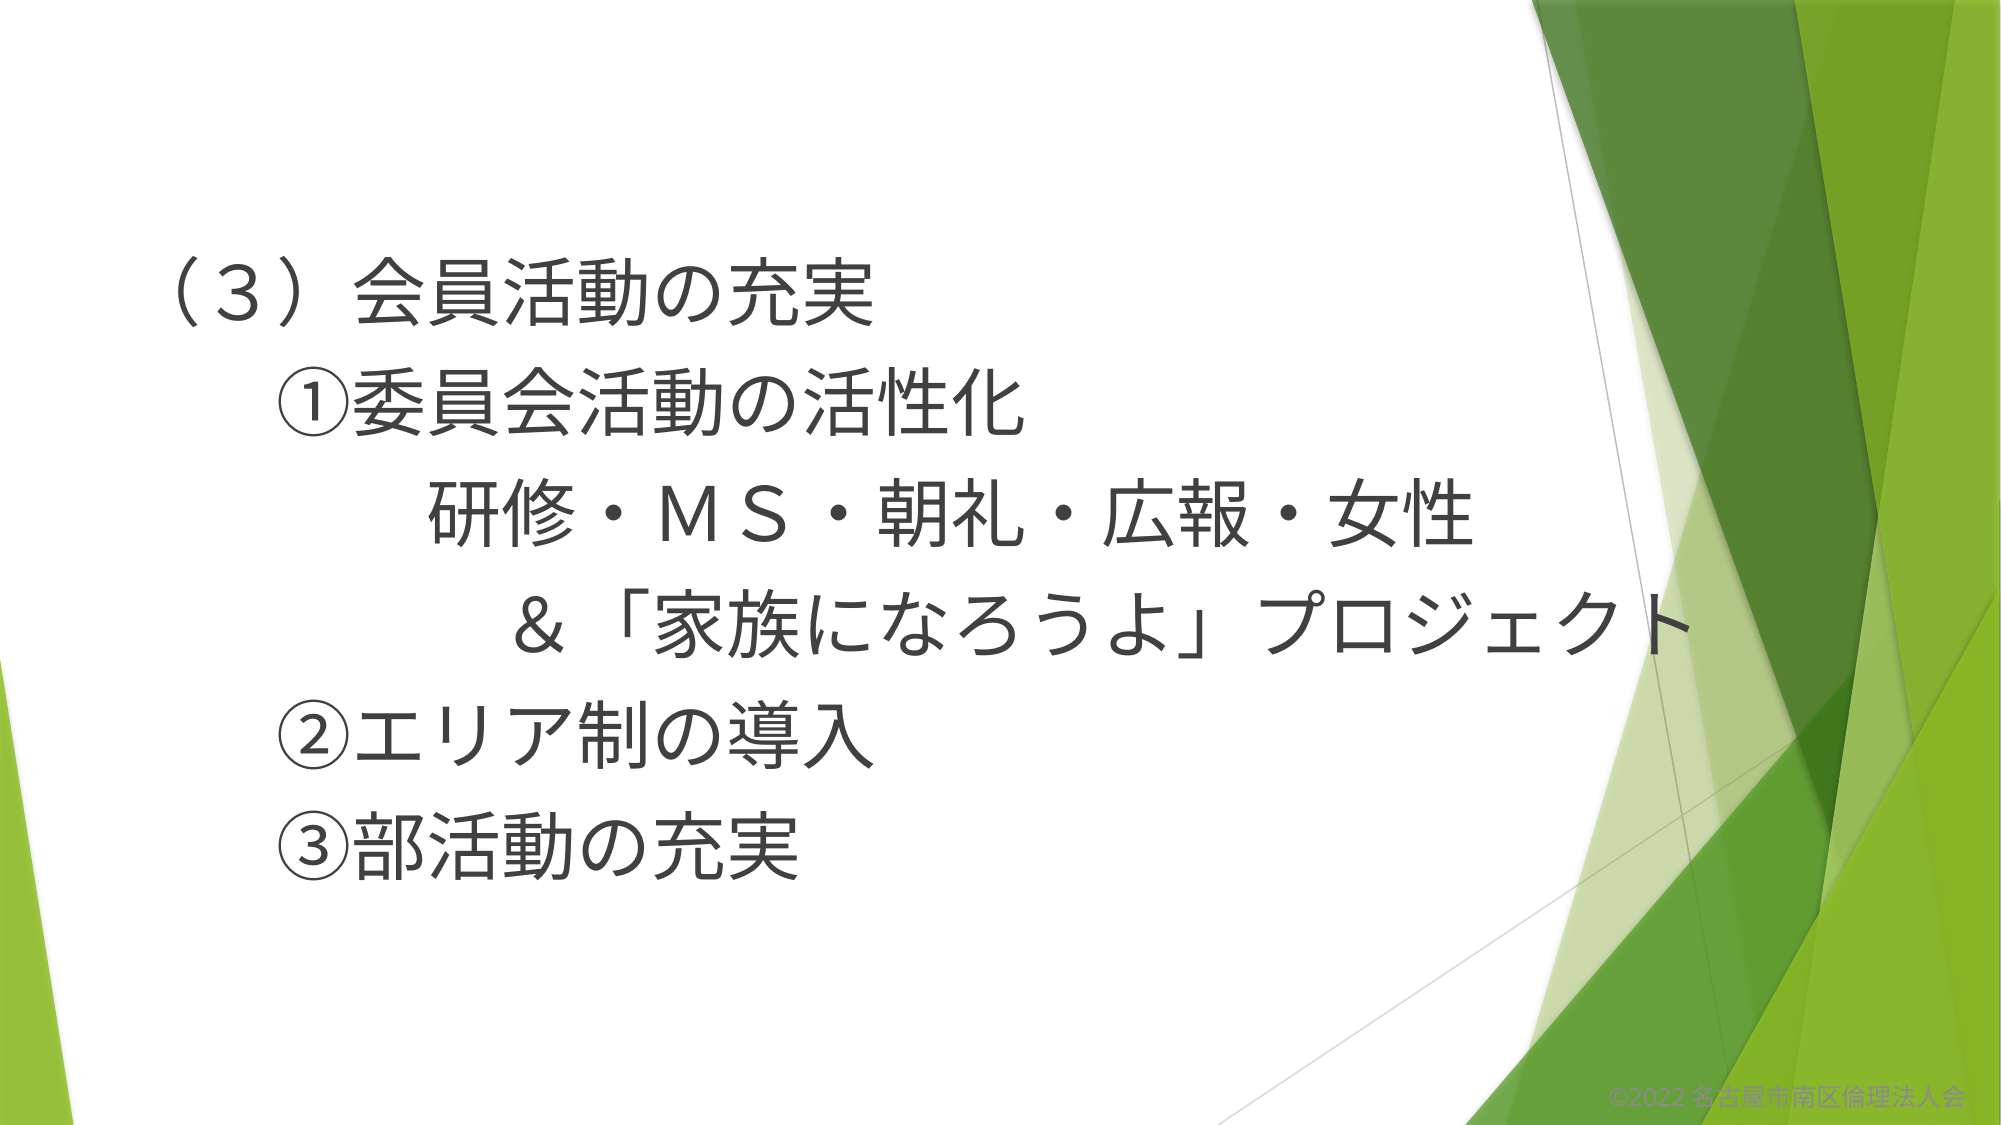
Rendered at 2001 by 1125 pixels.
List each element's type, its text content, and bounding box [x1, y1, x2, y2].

footer ©2022名古屋市南区倫理法人会 [1593, 1066, 2000, 1125]
list （３）会員活動の充実 ①委員会活動の活性化 研修・ＭＳ・朝礼・広報・女性 ＆「家族になろうよ」プロジェクト ②エリア制の導入 ③部活動の充実 [111, 237, 1800, 1125]
